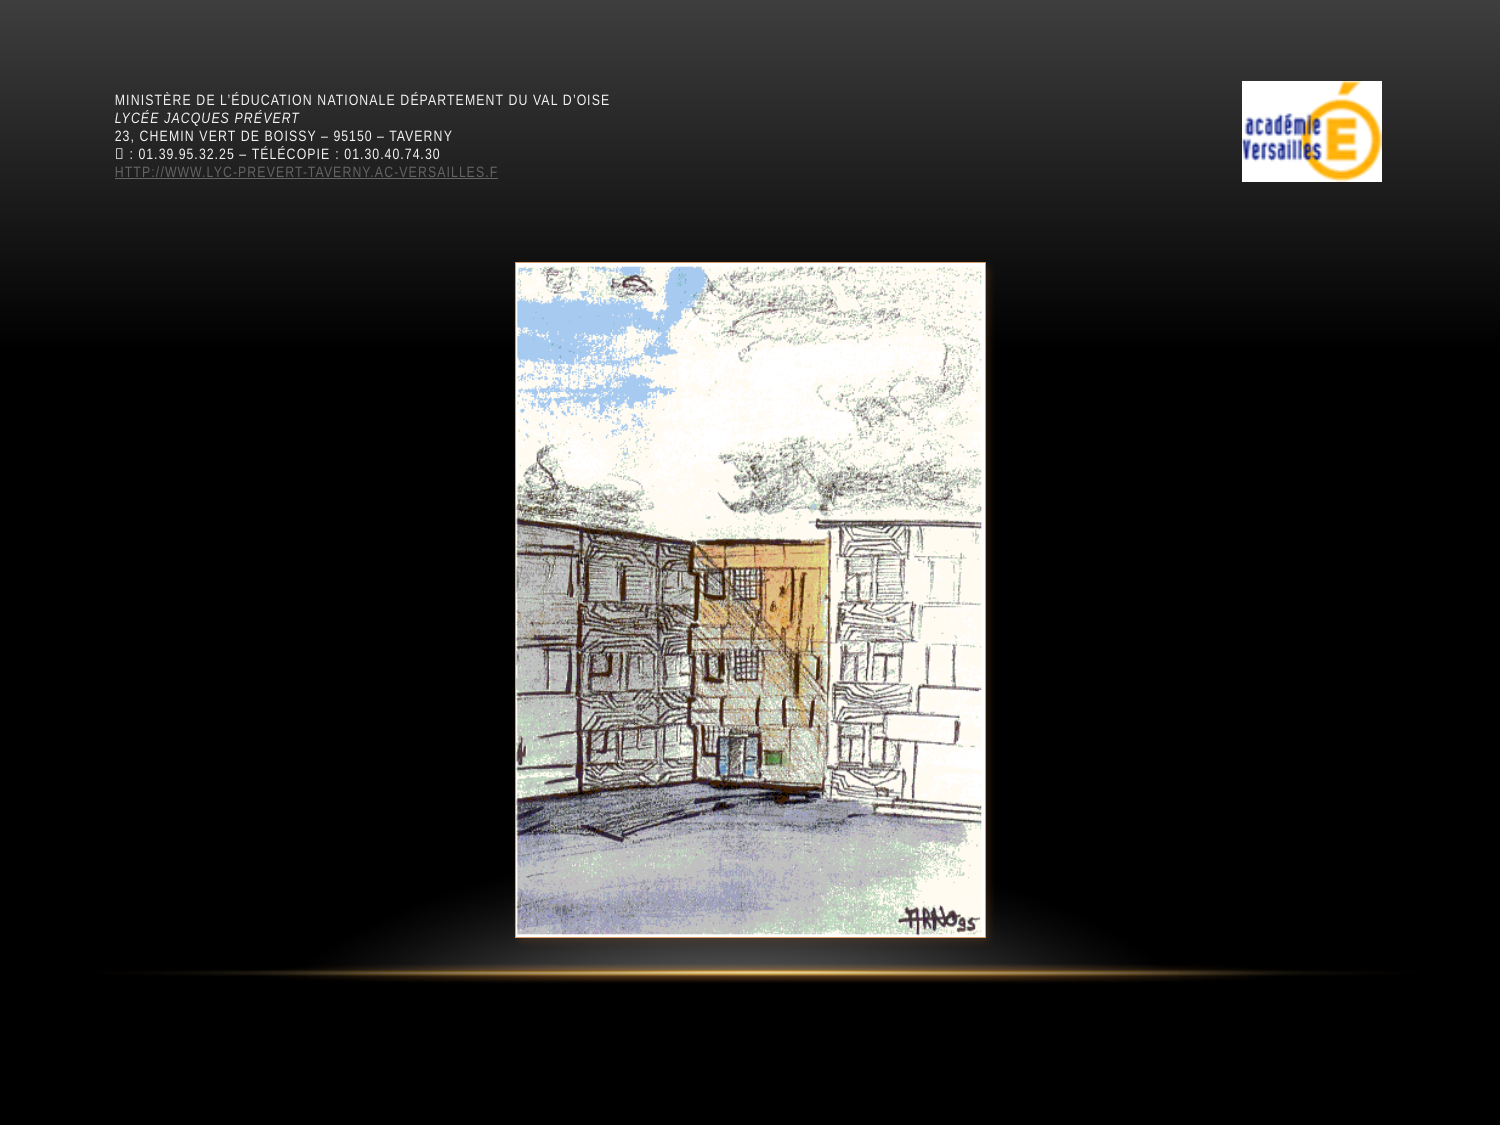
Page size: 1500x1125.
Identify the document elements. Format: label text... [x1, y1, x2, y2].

title Ministère de l’éducation nationale Département du Val d’Oise Lycée Jacques Prévert 23, chemin vert de Boissy – 95150 – Taverny  : 01.39.95.32.25 – Télécopie : 01.30.40.74.30 http://www.lyc-prevert-taverny.ac-versailles.f [99, 45, 1400, 233]
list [514, 262, 986, 938]
picture [0, 0, 1500, 1125]
